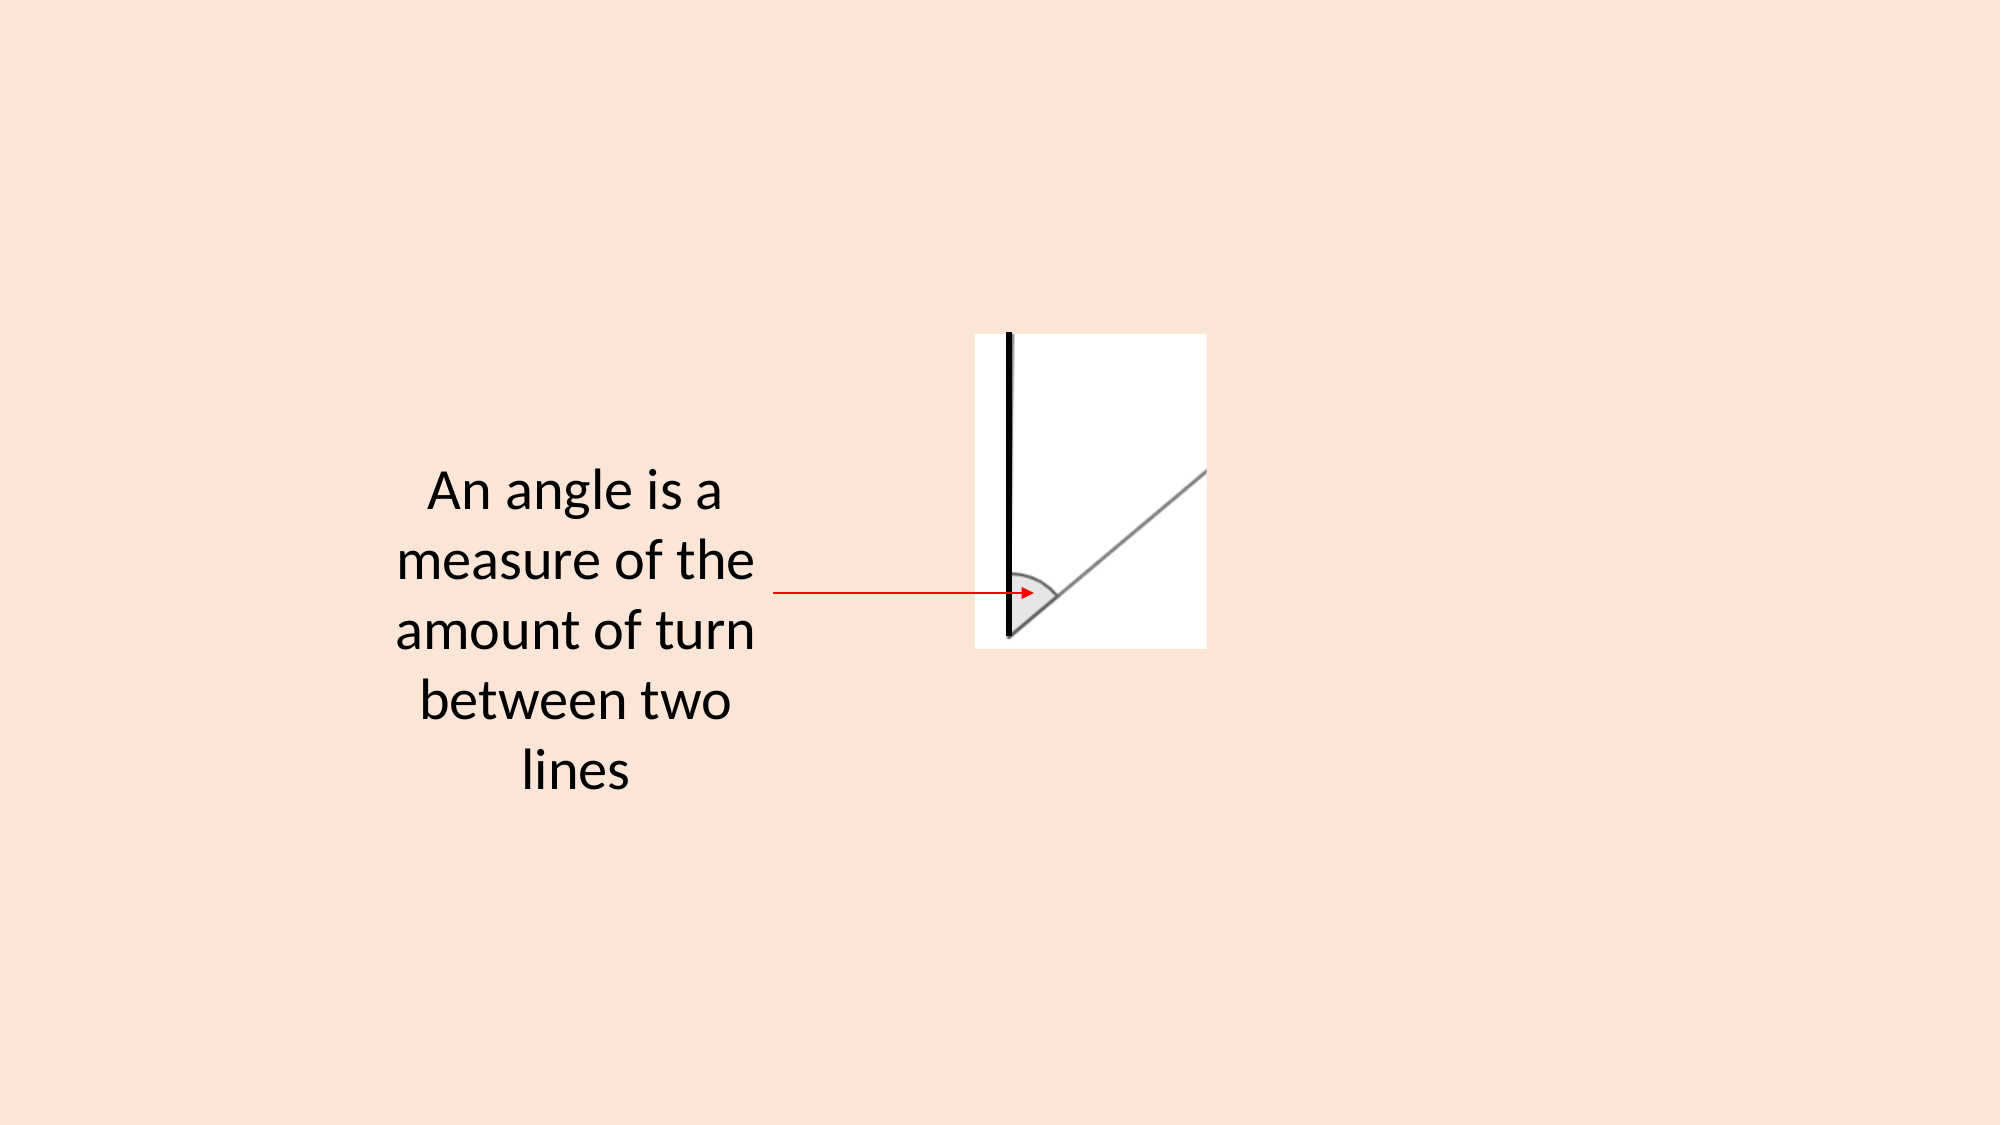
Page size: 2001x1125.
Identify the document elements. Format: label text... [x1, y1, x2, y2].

text_box An angle is a measure of the amount of turn between two lines [379, 444, 697, 809]
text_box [697, 333, 1321, 939]
